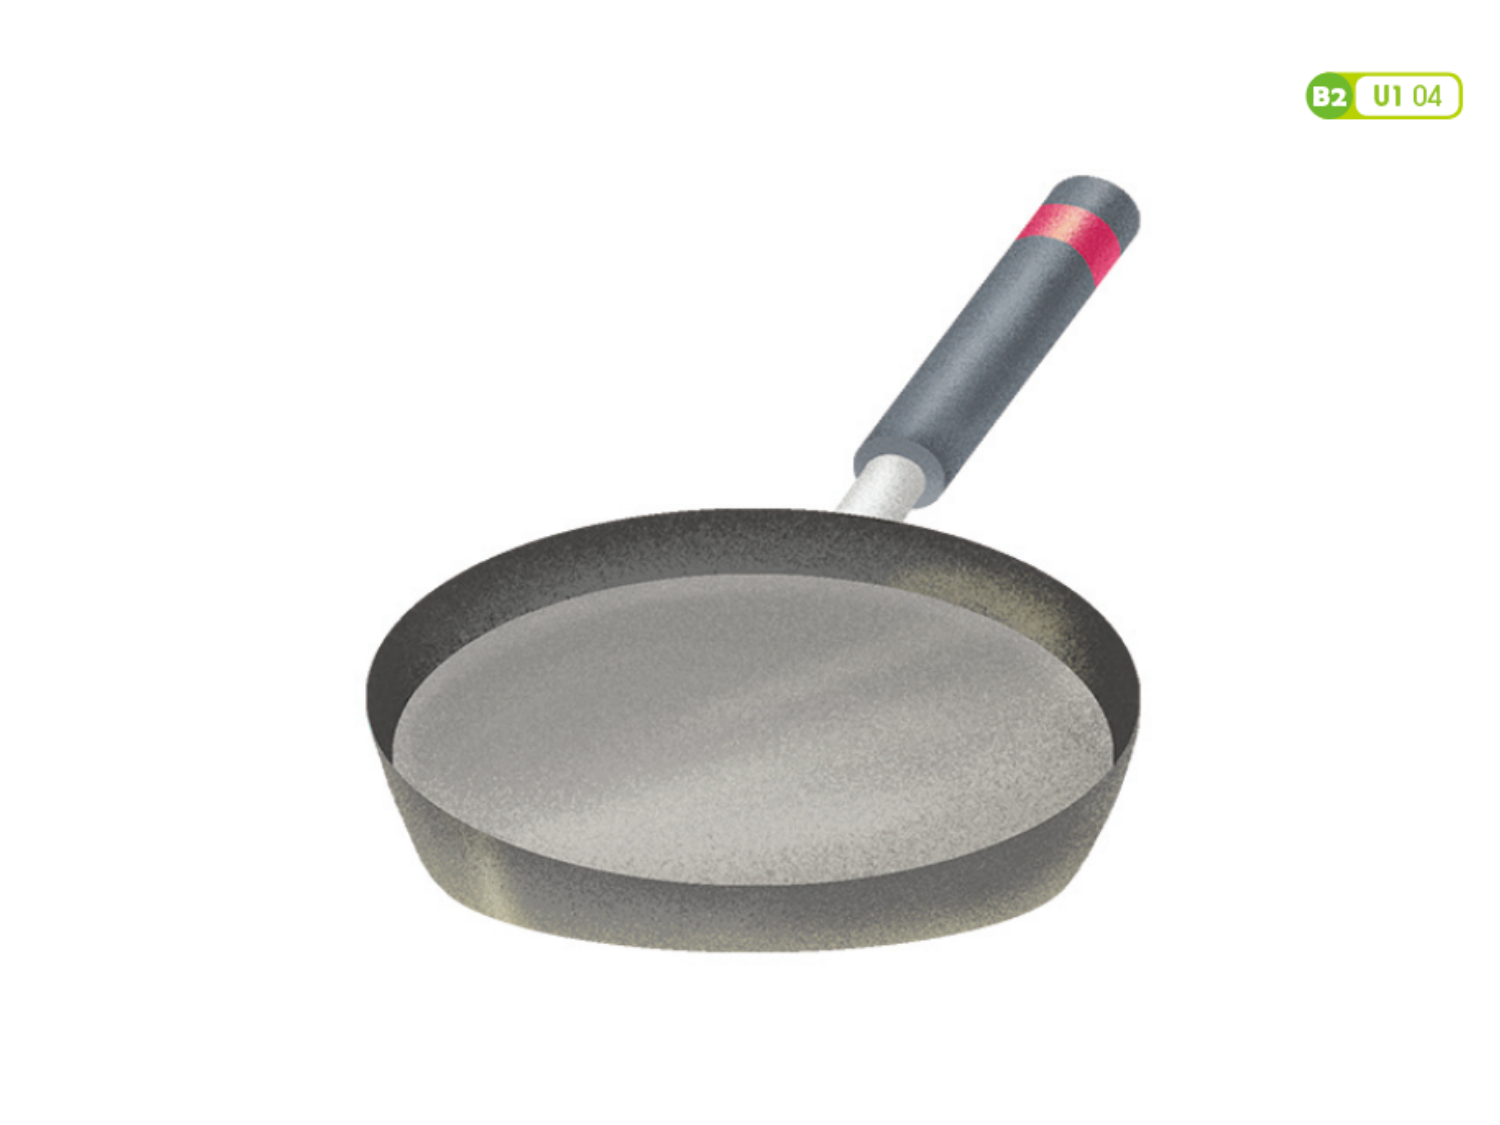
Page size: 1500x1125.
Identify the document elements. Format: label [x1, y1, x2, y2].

picture [21, 48, 1478, 1077]
